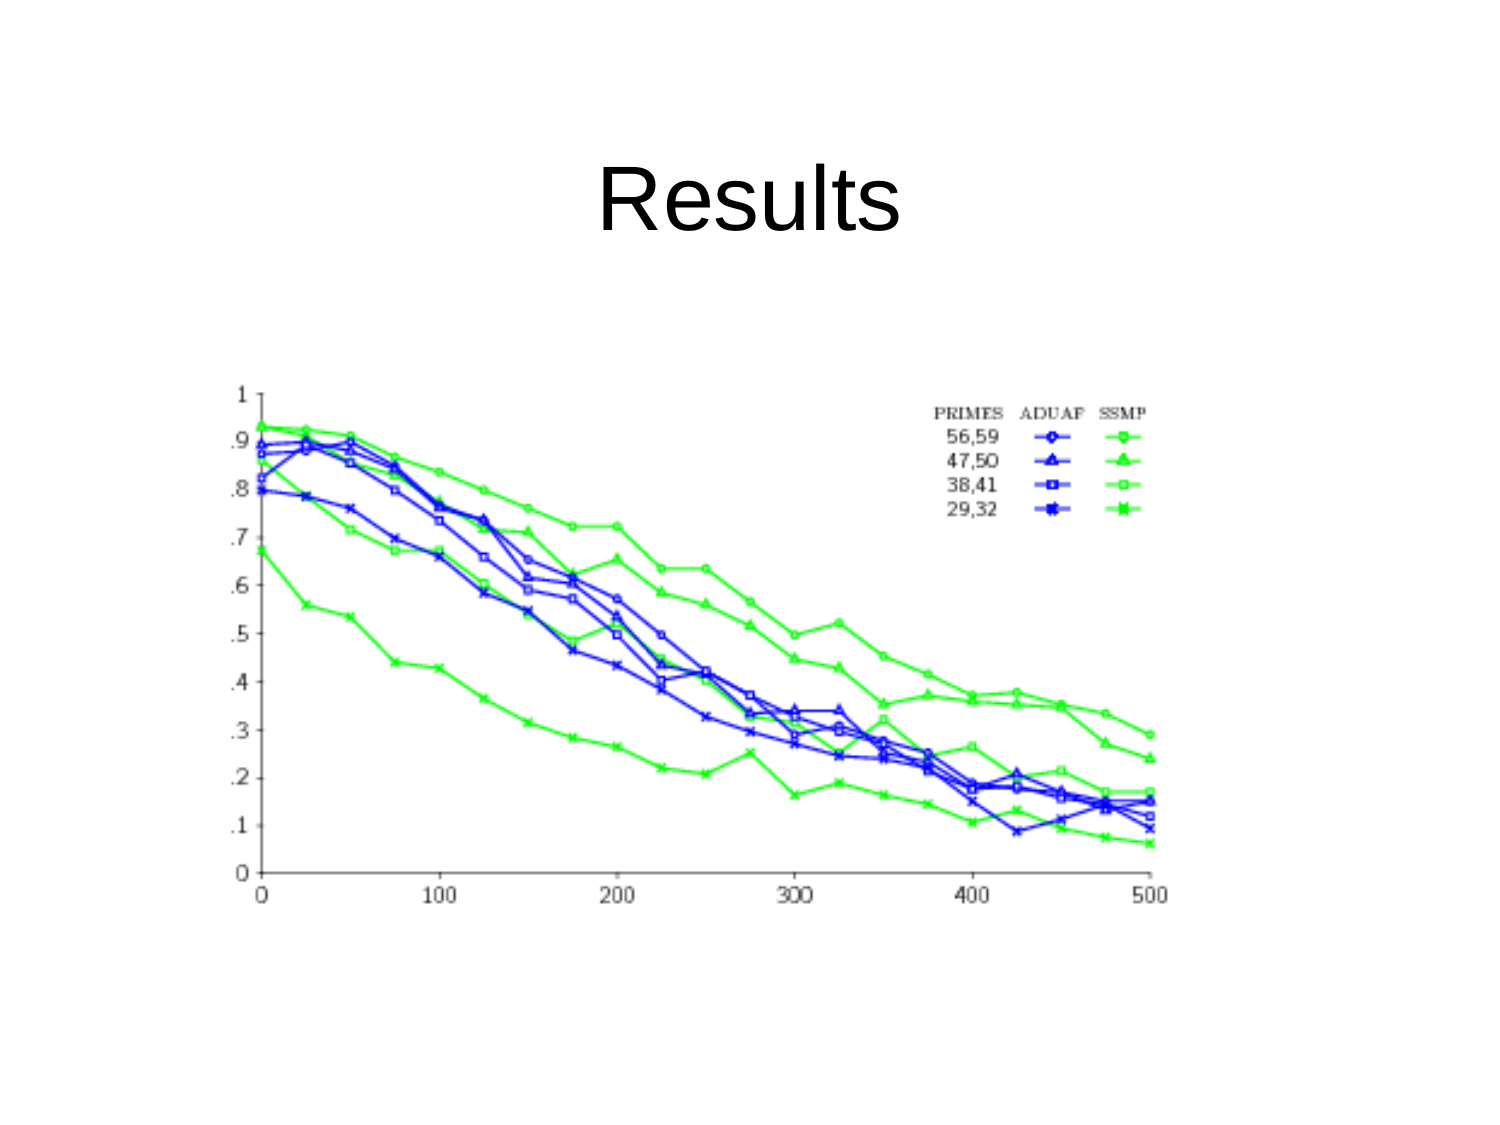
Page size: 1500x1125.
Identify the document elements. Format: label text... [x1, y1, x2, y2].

picture [224, 374, 1176, 916]
title Results [112, 99, 1388, 288]
